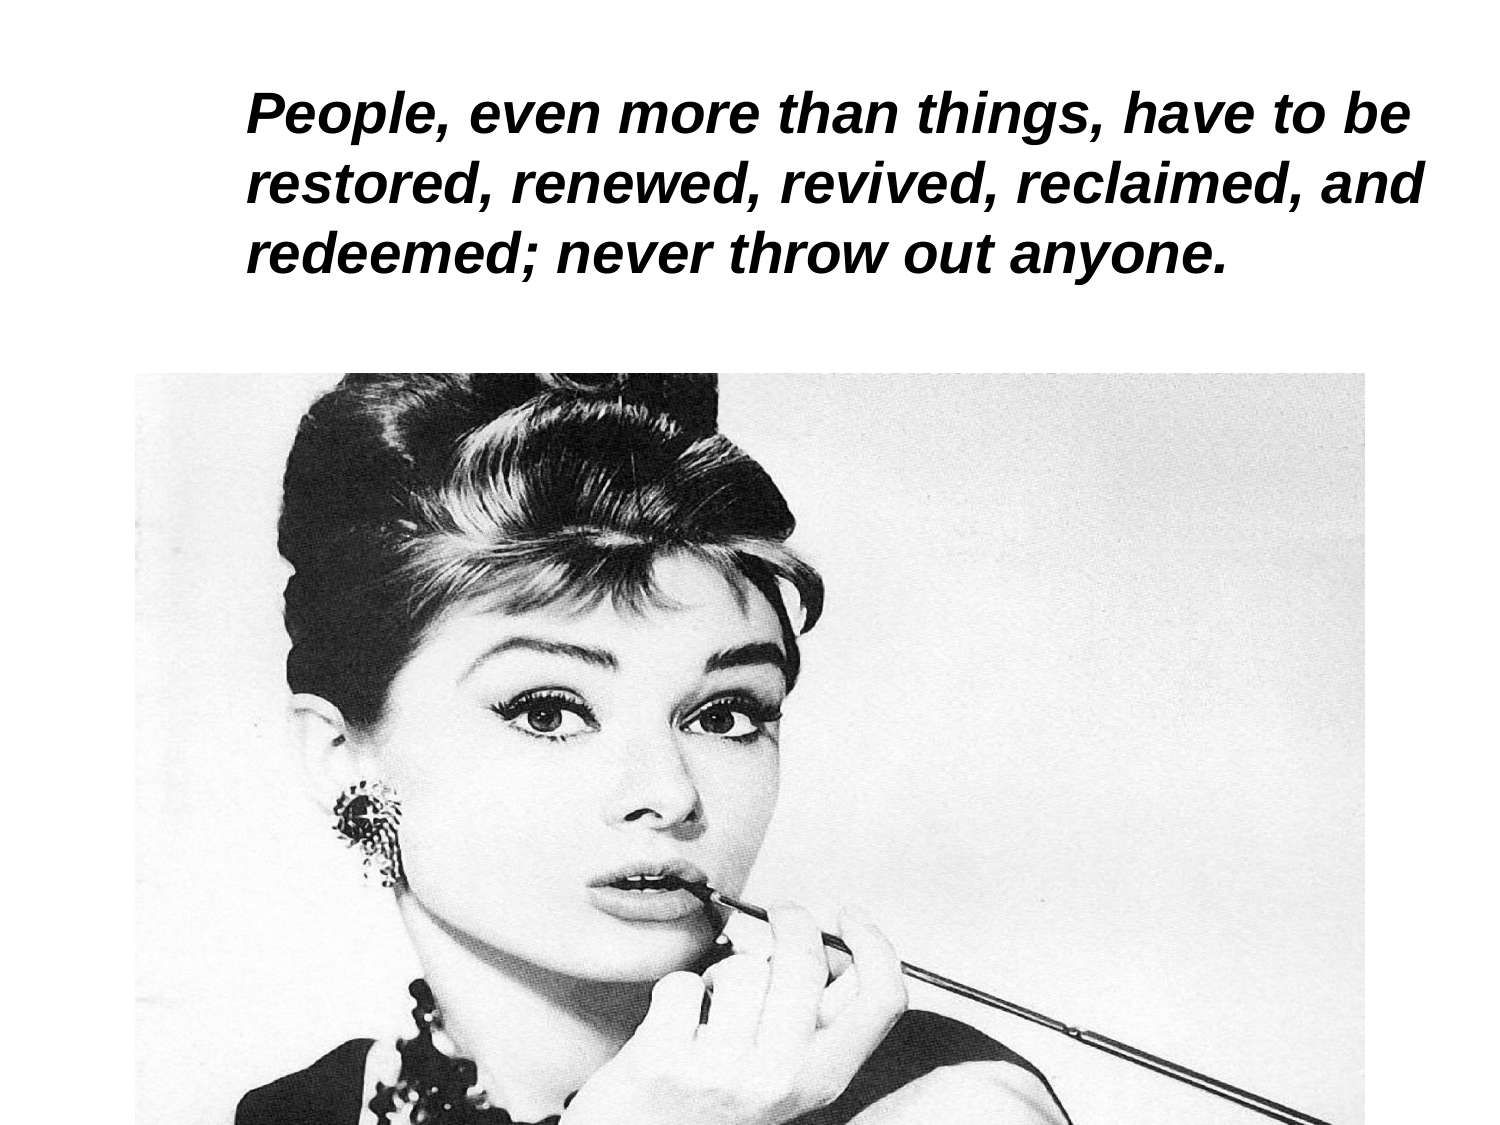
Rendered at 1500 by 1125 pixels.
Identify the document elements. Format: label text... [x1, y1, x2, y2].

picture [135, 373, 1365, 1125]
text_box People, even more than things, have to be restored, renewed, revived, reclaimed, and redeemed; never throw out anyone. [231, 68, 1460, 293]
